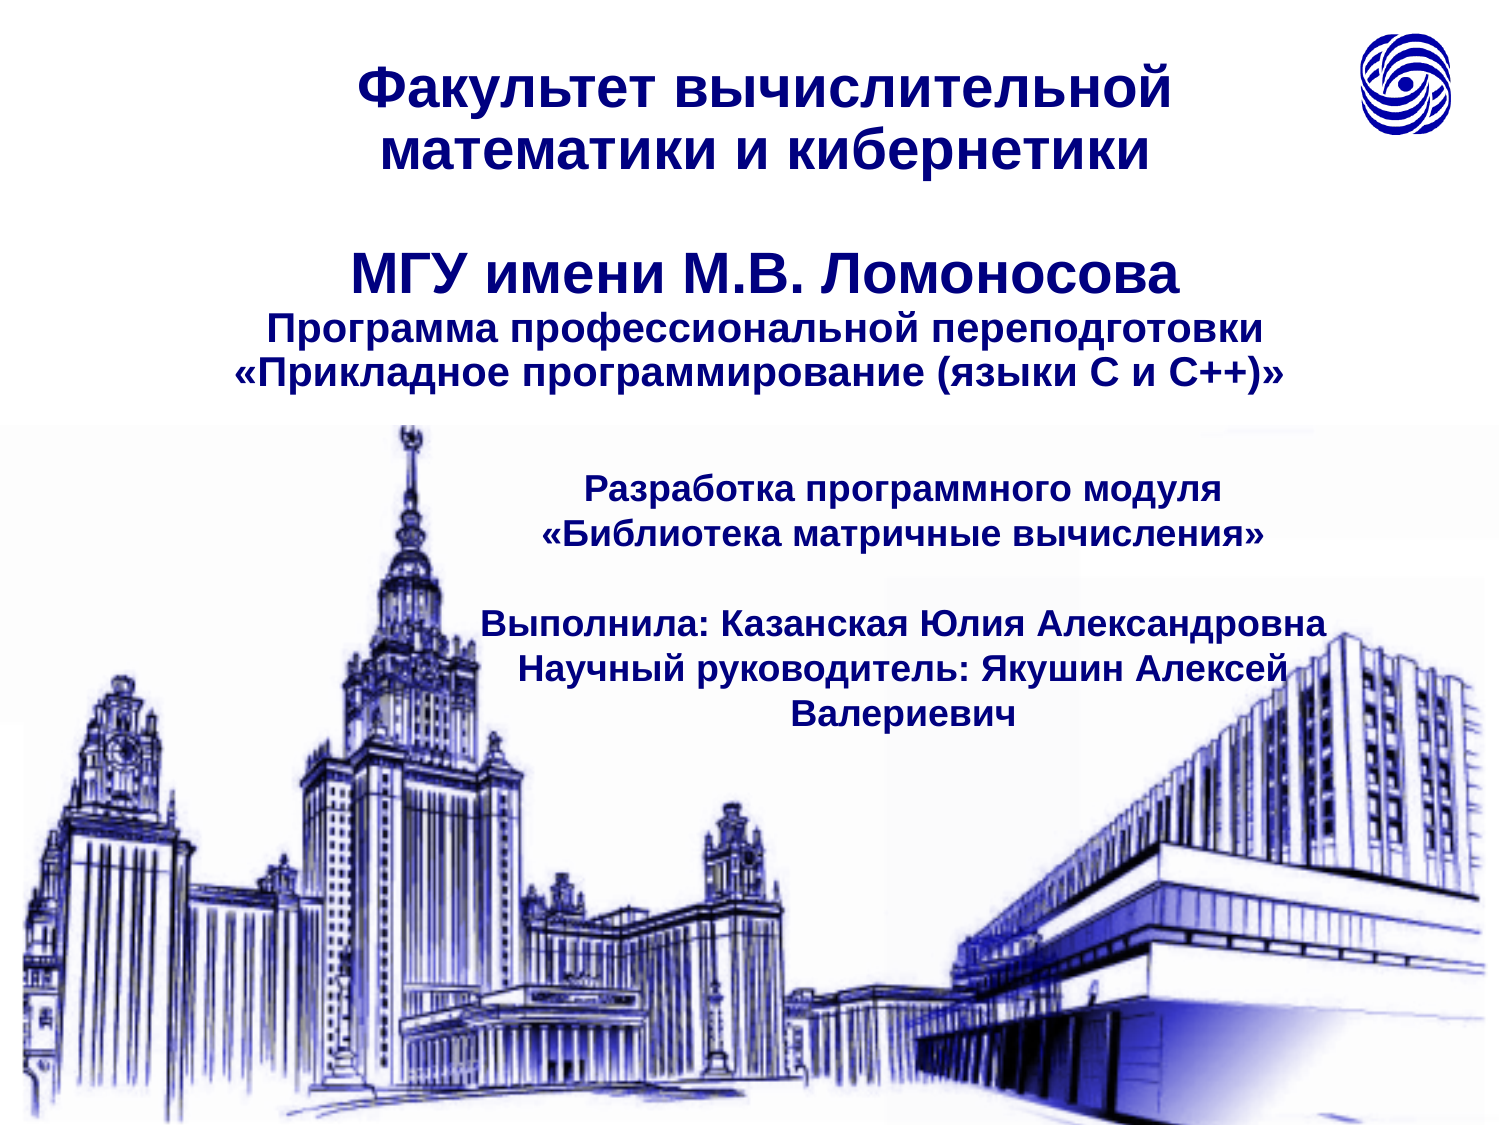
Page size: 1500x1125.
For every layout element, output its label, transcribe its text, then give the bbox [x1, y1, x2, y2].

text_box Факультет вычислительной математики и кибернетики МГУ имени М.В. Ломоносова Программа профессиональной переподготовки «Прикладное программирование (языки С и С++)» [177, 35, 1354, 418]
picture [1352, 30, 1459, 138]
picture [0, 424, 1500, 1125]
